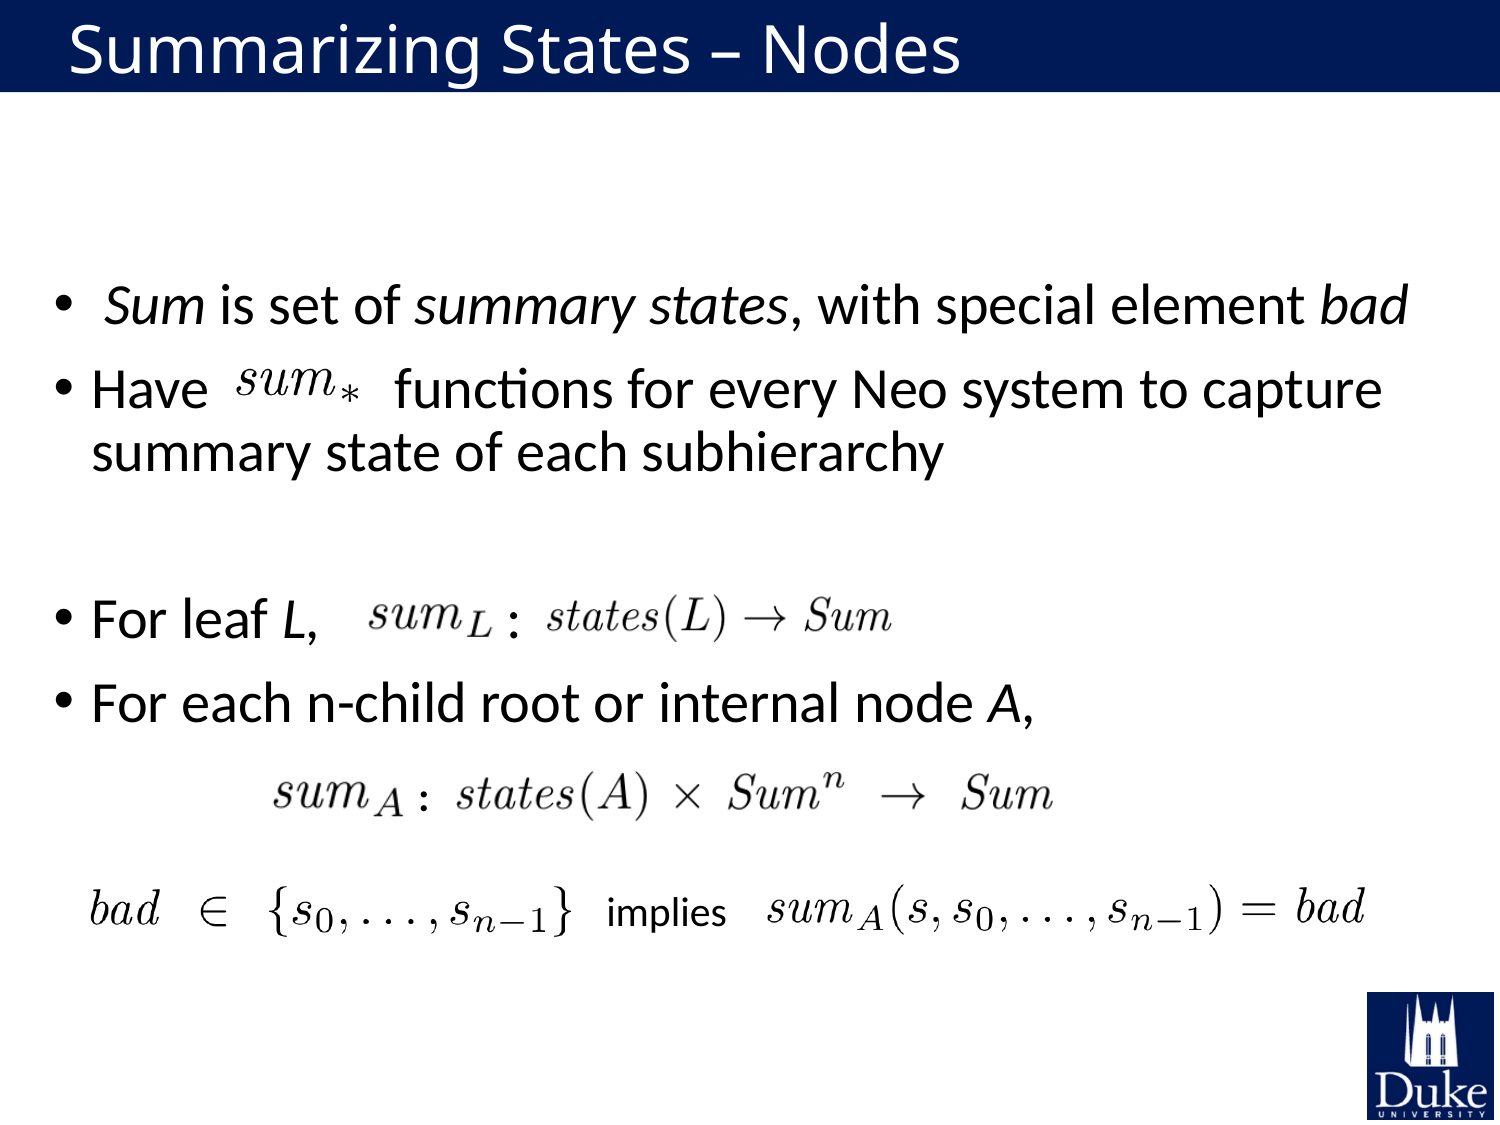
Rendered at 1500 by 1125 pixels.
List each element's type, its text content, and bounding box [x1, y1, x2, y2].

text_box implies [591, 877, 745, 943]
picture [543, 590, 894, 644]
picture [268, 773, 414, 824]
picture [355, 591, 495, 643]
picture [234, 363, 362, 404]
title Summarizing States – Nodes [53, 0, 1500, 161]
list Sum is set of summary states, with special element bad Have functions for every Neo system to capture summary state of each subhierarchy For leaf L, : For each n-child root or internal node A, [38, 176, 1500, 812]
text_box : [403, 762, 440, 827]
picture [1367, 992, 1494, 1120]
picture [88, 883, 571, 939]
picture [453, 761, 1053, 824]
picture [765, 882, 1367, 939]
